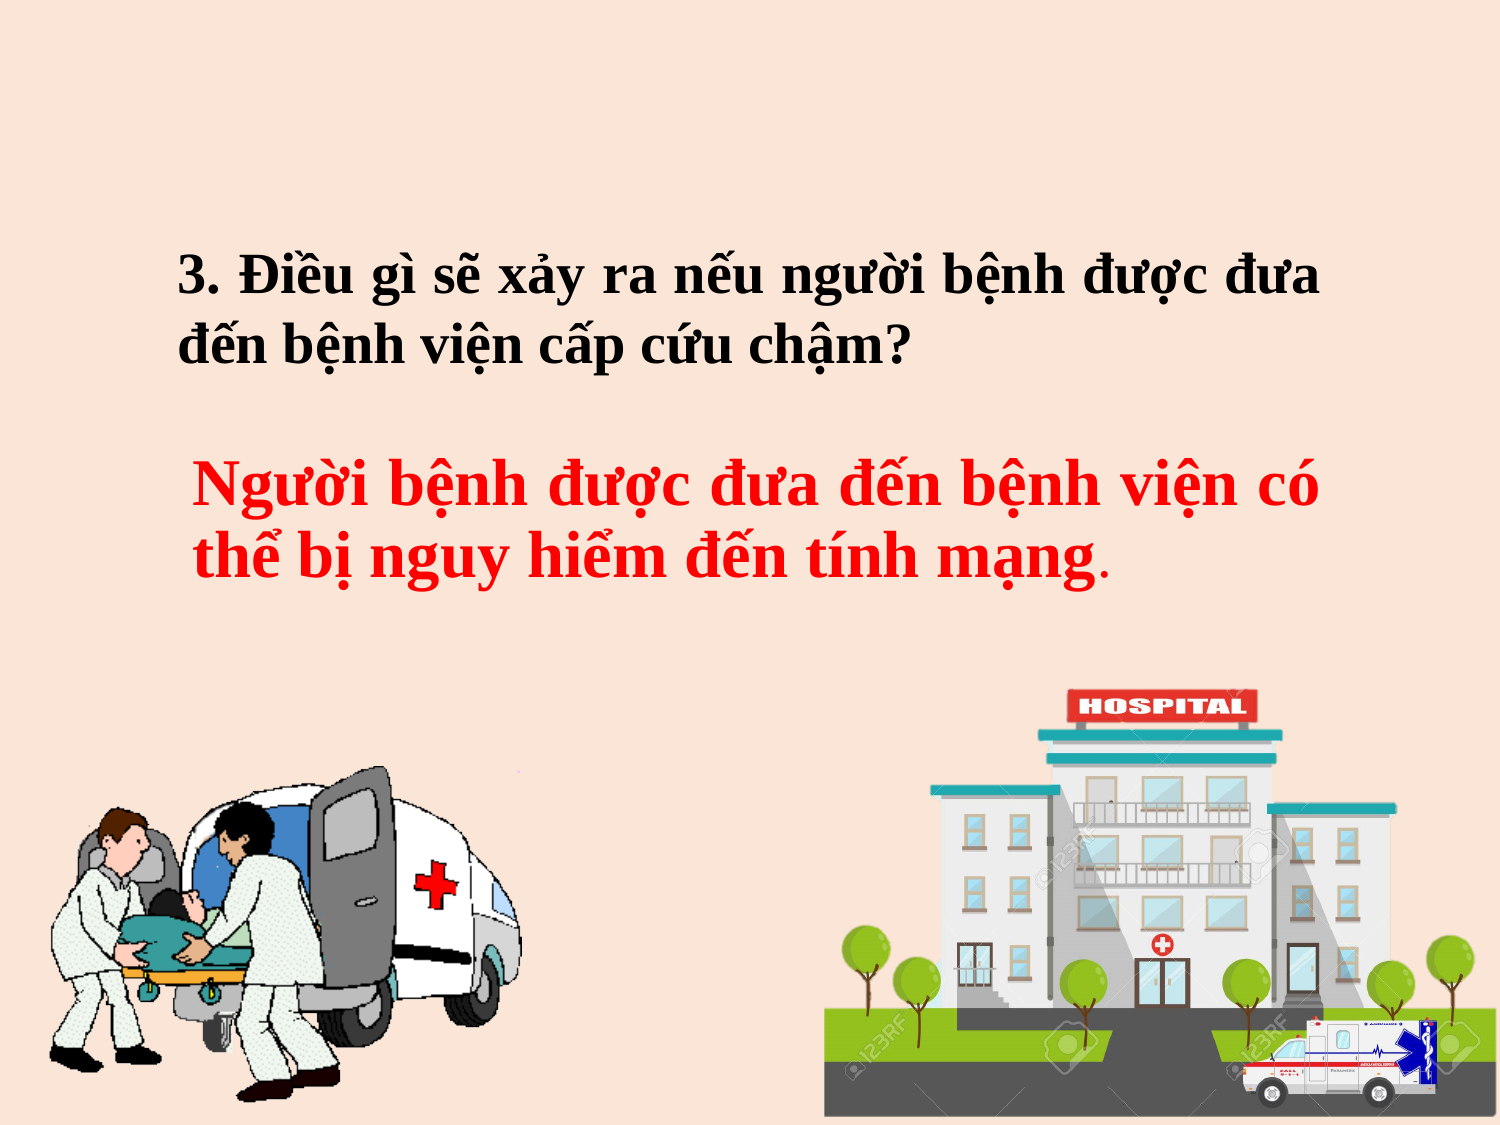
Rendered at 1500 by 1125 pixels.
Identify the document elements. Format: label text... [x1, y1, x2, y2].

text_box Người bệnh được đưa đến bệnh viện có thể bị nguy hiểm đến tính mạng. [162, 440, 1337, 605]
picture [824, 677, 1500, 1117]
picture [22, 766, 522, 1106]
text_box 3. Điều gì sẽ xảy ra nếu người bệnh được đưa đến bệnh viện cấp cứu chậm? [162, 227, 1337, 383]
